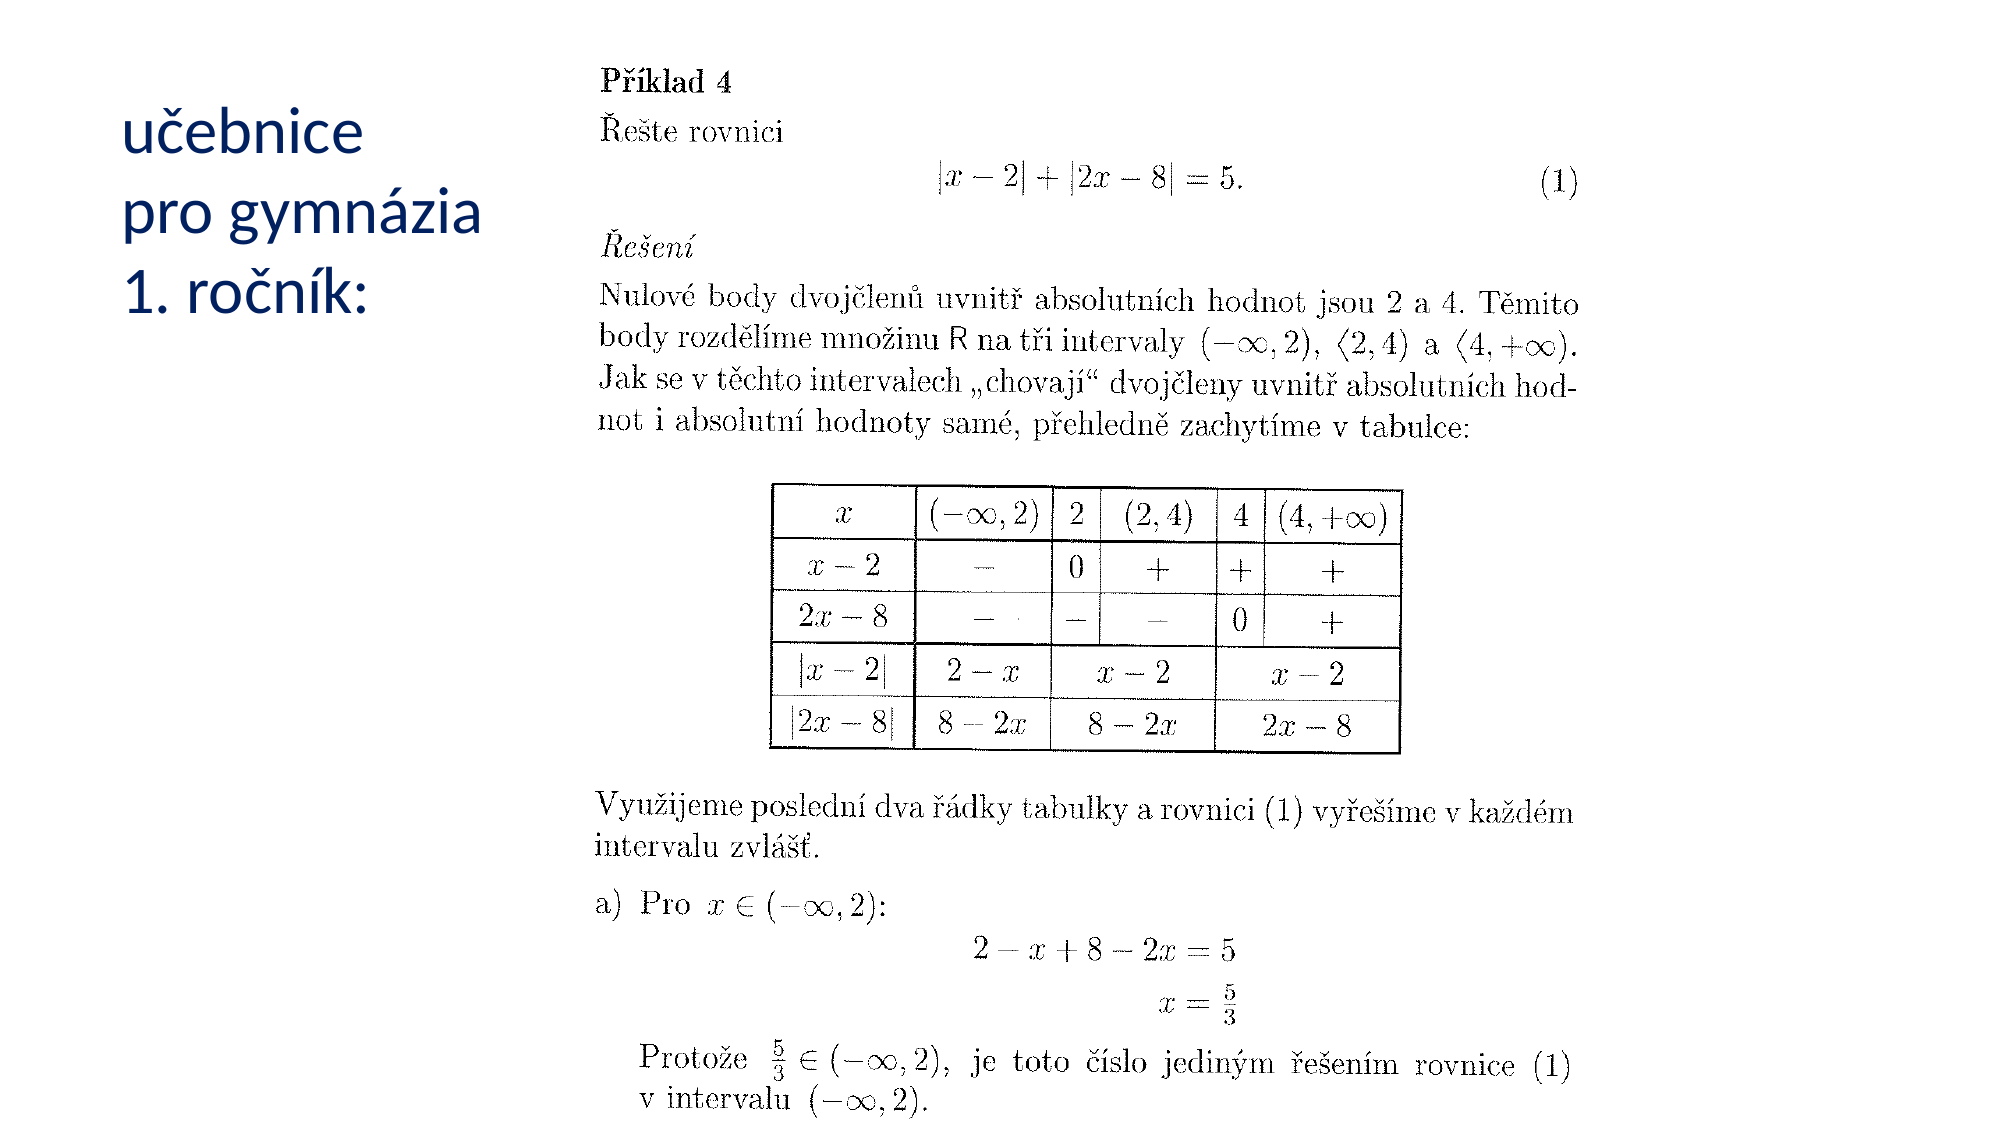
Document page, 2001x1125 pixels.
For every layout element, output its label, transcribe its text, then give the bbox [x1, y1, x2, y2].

picture [567, 34, 1600, 1125]
text_box učebnice pro gymnázia 1. ročník: [106, 79, 500, 334]
